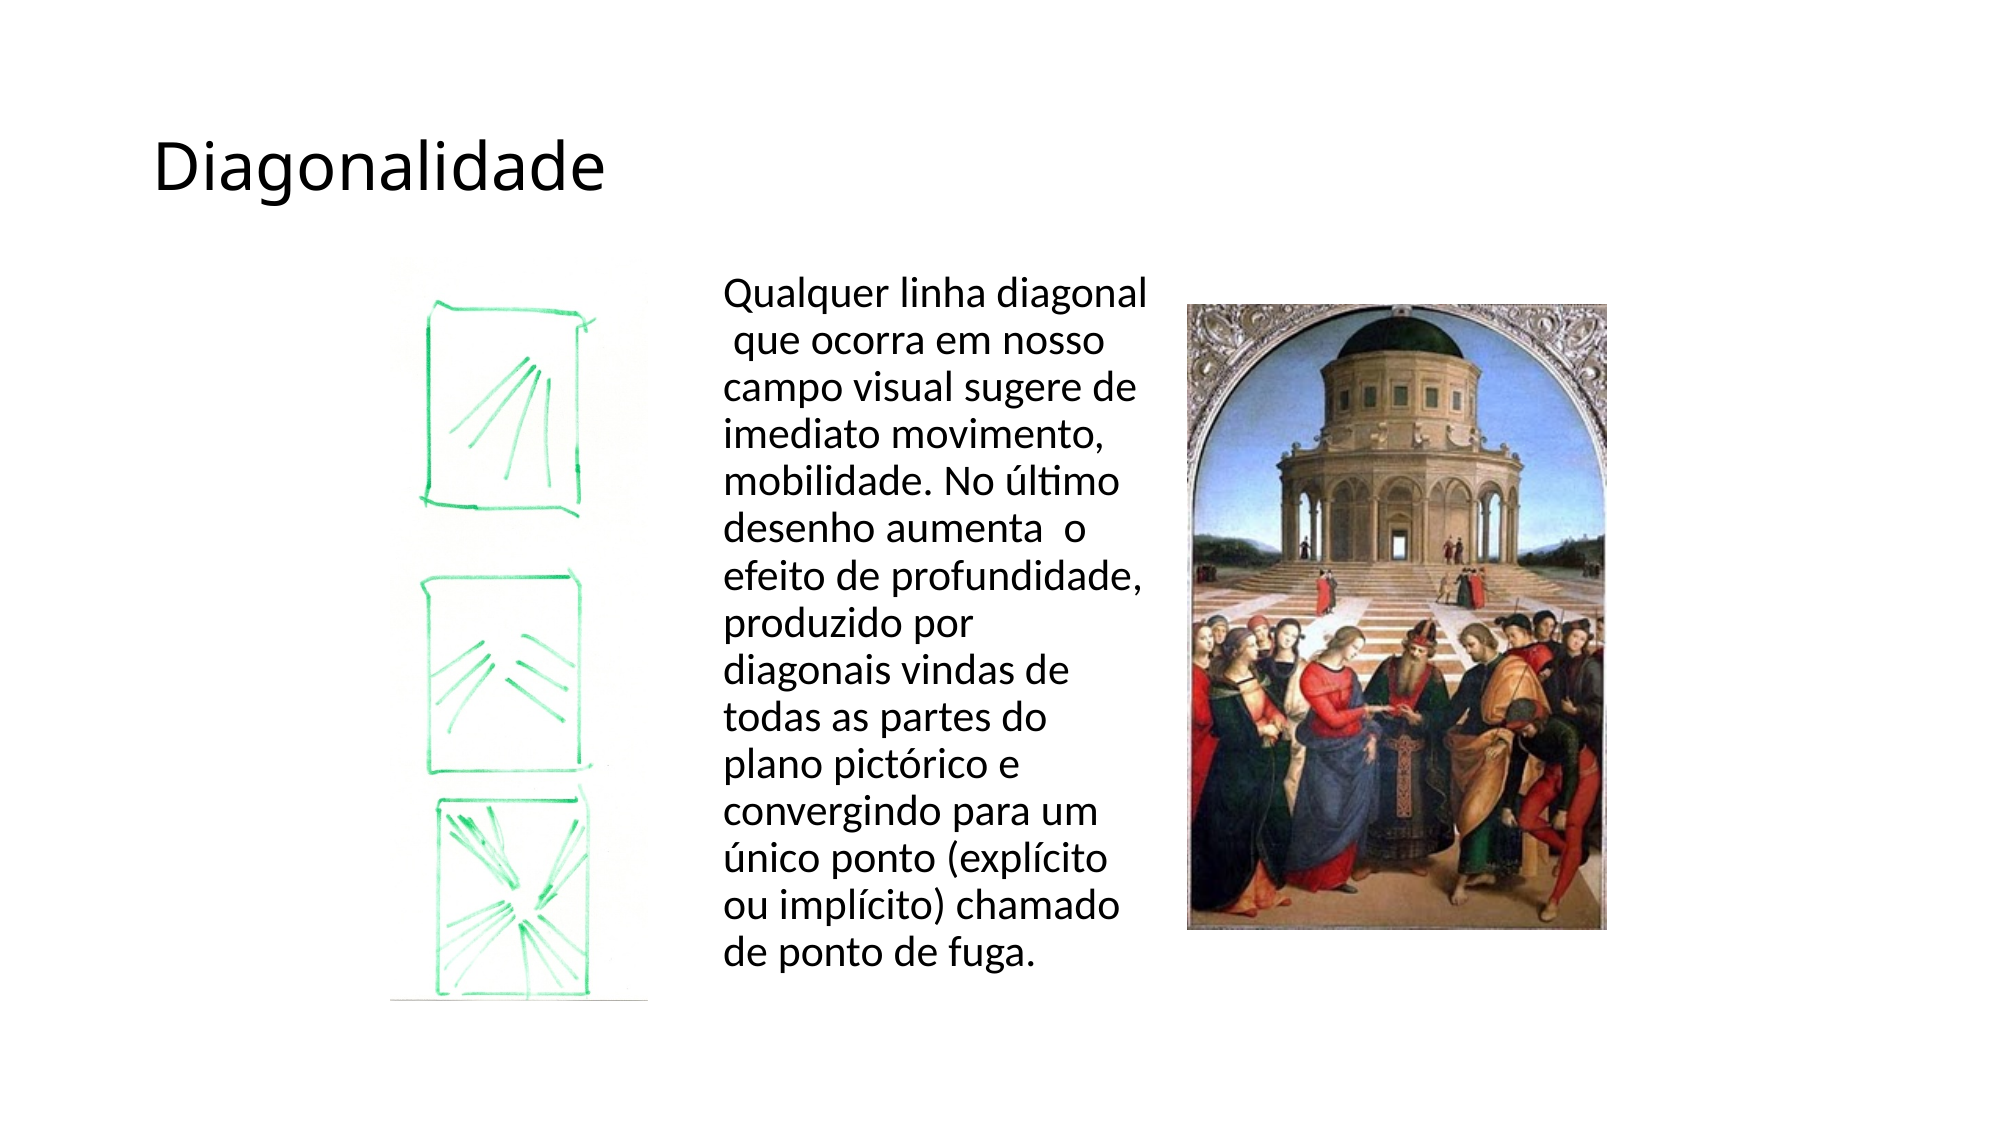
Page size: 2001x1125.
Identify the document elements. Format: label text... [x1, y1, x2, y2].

title Diagonalidade [137, 59, 1863, 278]
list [390, 257, 648, 1001]
list Qualquer linha diagonal que ocorra em nosso campo visual sugere de imediato movimento, mobilidade. No último desenho aumenta o efeito de profundidade, produzido por diagonais vindas de todas as partes do plano pictórico e convergindo para um único ponto (explícito ou implícito) chamado de ponto de fuga. [671, 262, 1164, 1005]
picture [1187, 304, 1607, 930]
